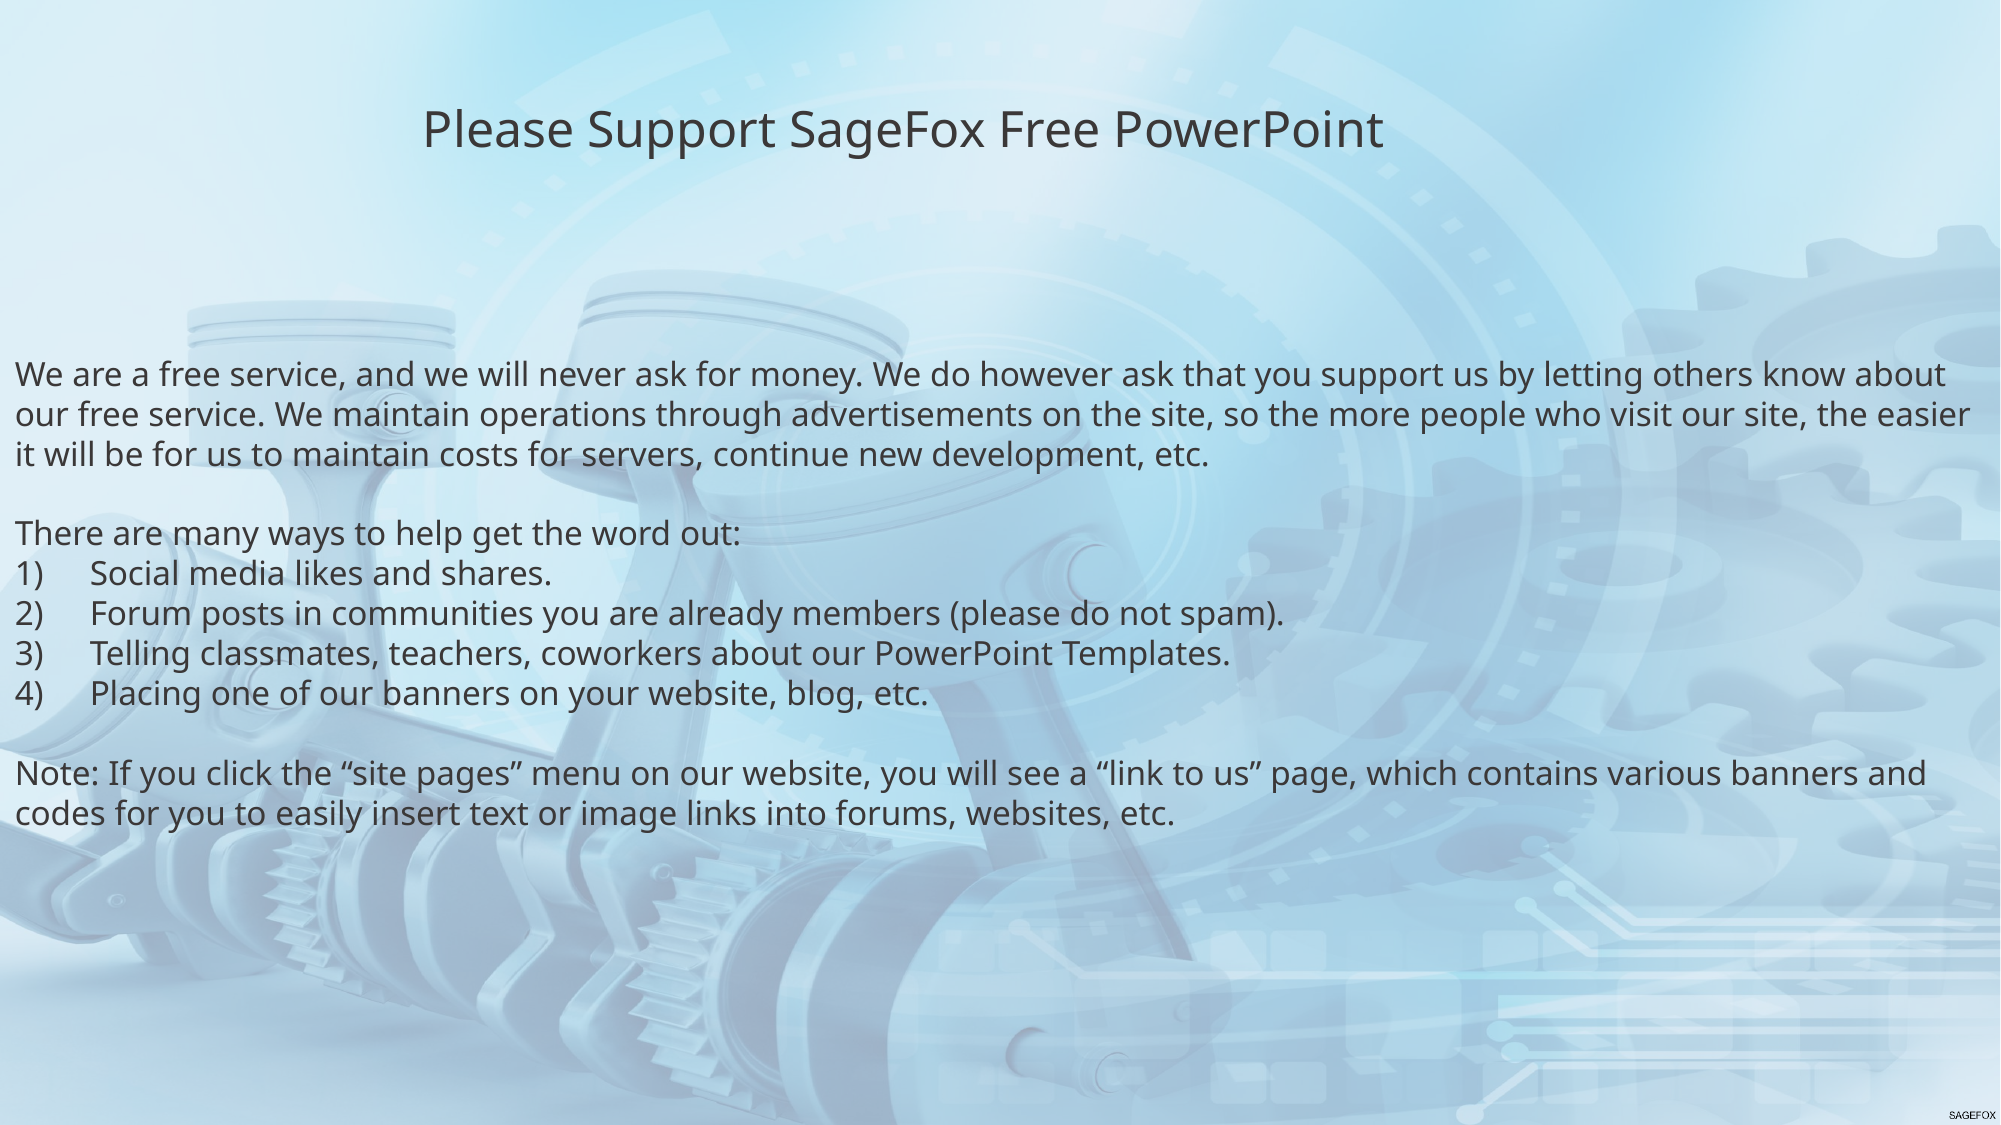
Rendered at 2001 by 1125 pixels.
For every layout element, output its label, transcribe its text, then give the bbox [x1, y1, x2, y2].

title Please Support SageFox Free PowerPoint [363, 72, 1444, 190]
text_box We are a free service, and we will never ask for money. We do however ask that you support us by letting others know about our free service. We maintain operations through advertisements on the site, so the more people who visit our site, the easier it will be for us to maintain costs for servers, continue new development, etc. There are many ways to help get the word out: Social media likes and shares. Forum posts in communities you are already members (please do not spam). Telling classmates, teachers, coworkers about our PowerPoint Templates. Placing one of our banners on your website, blog, etc. Note: If you click the “site pages” menu on our website, you will see a “link to us” page, which contains various banners and codes for you to easily insert text or image links into forums, websites, etc. [0, 0, 2000, 1125]
